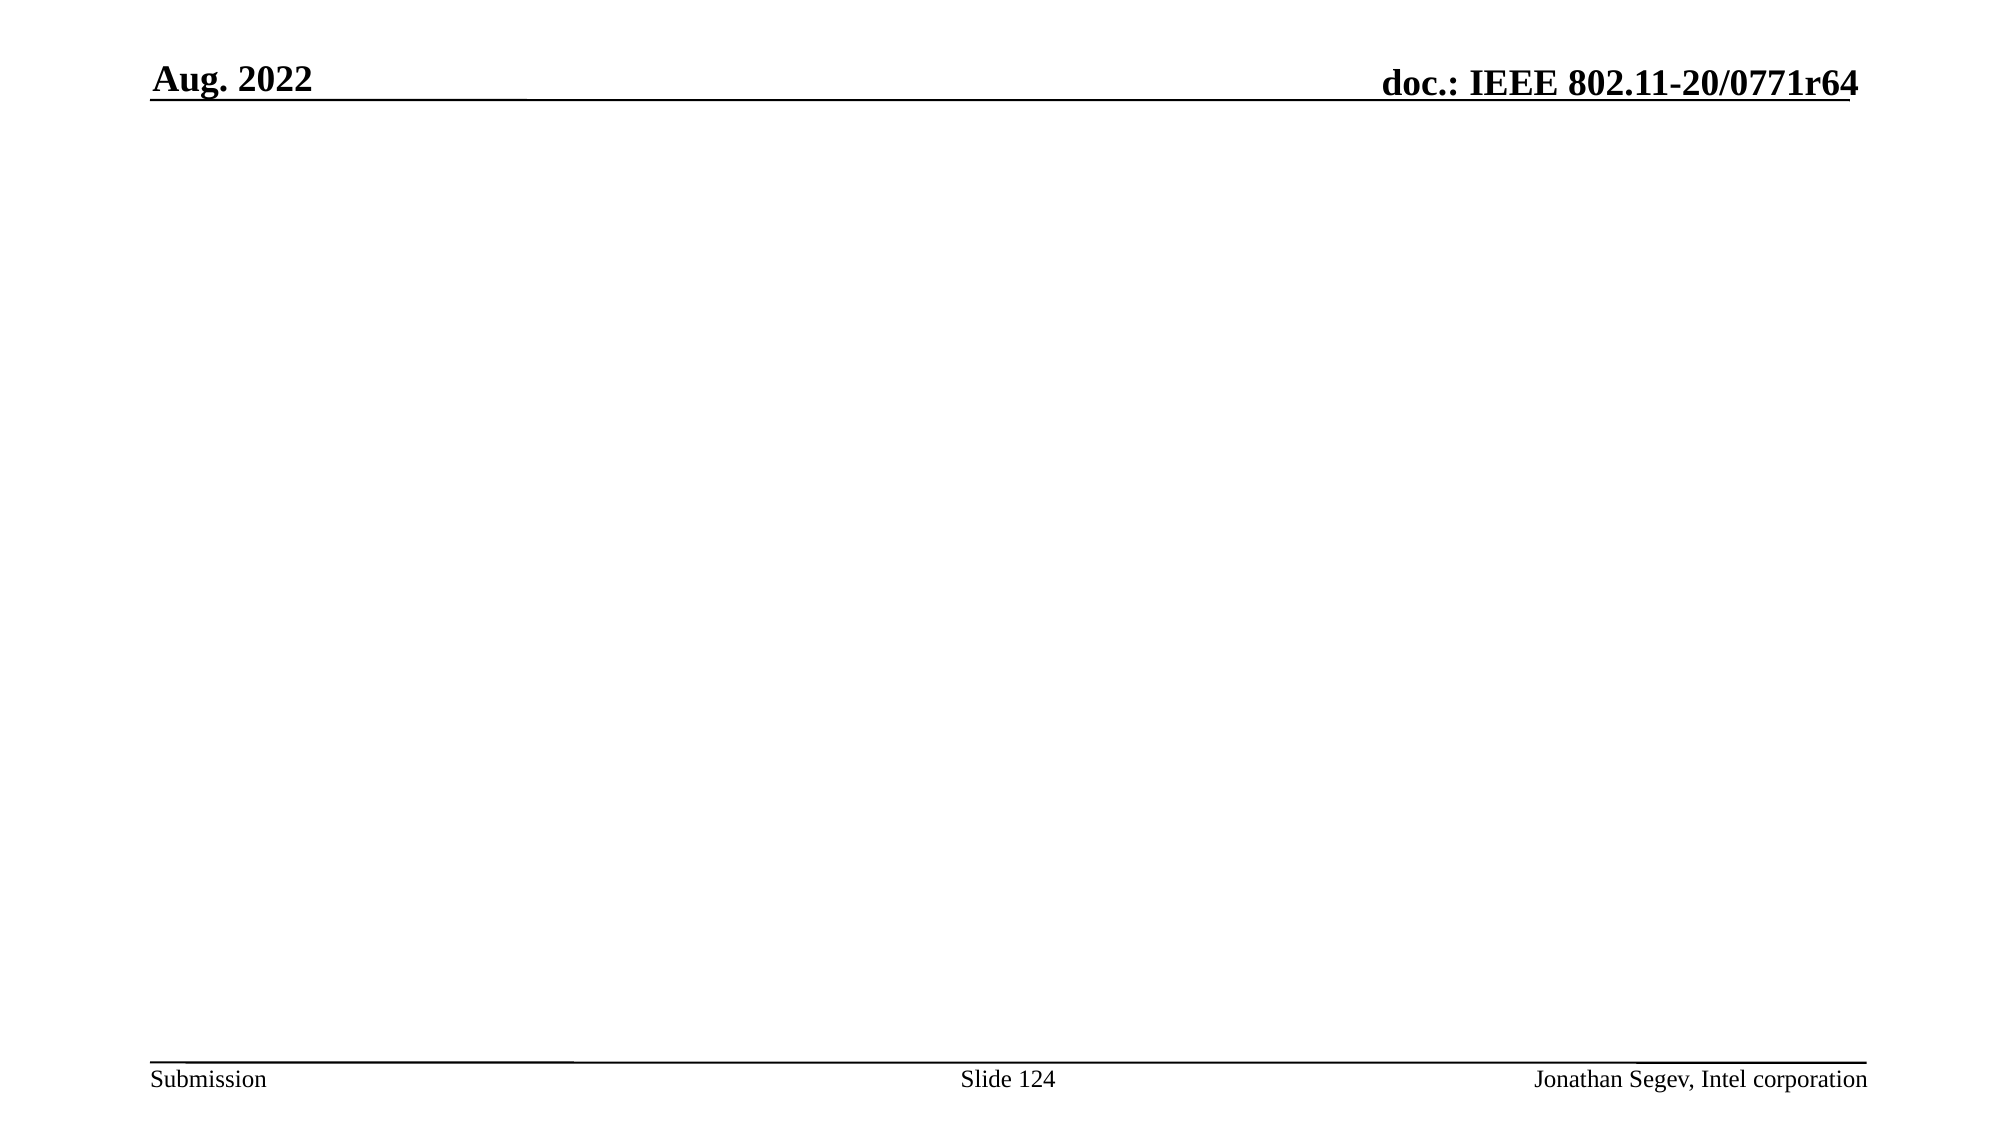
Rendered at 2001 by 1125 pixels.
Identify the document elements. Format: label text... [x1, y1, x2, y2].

footer Jonathan Segev, Intel corporation [1171, 1061, 1869, 1093]
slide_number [152, 54, 563, 100]
slide_number Slide 124 [950, 1061, 1067, 1123]
